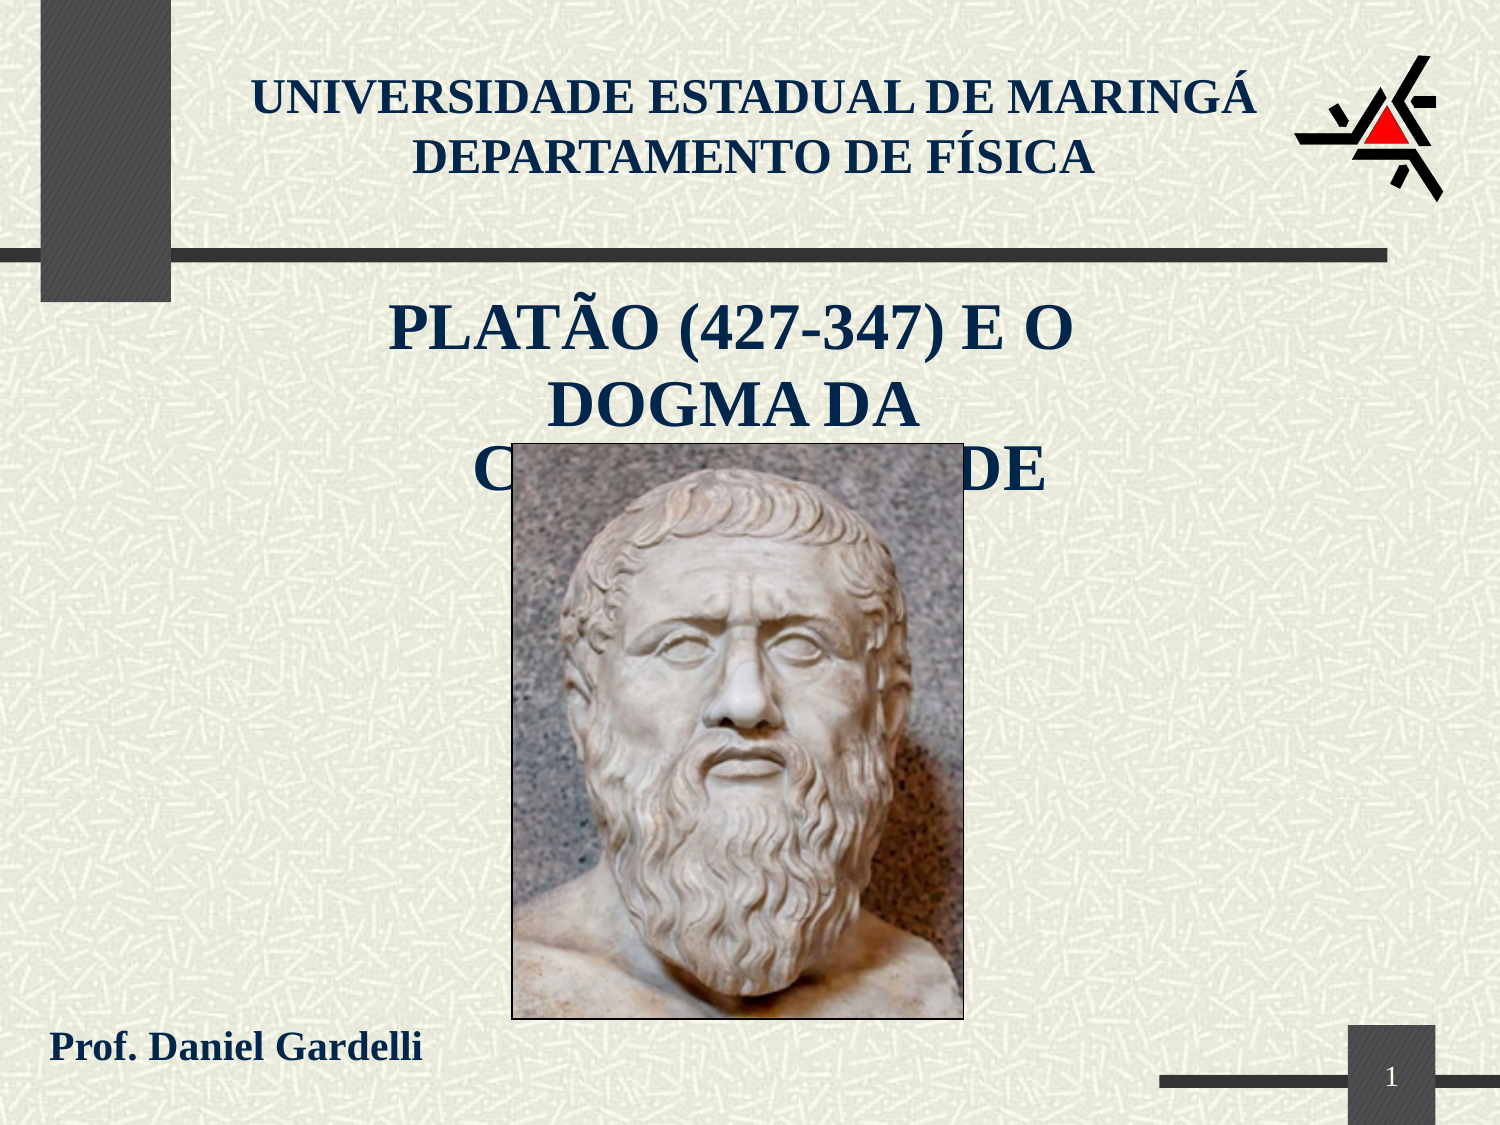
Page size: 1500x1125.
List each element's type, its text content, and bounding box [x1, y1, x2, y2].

picture [0, 0, 40, 248]
picture [1436, 1088, 1500, 1125]
slide_number 1 [1347, 1024, 1436, 1125]
text_box Prof. Daniel Gardelli [29, 1011, 443, 1077]
list PLATÃO (427-347) E O DOGMA DA CIRCULARIDADE [253, 290, 1211, 409]
picture [0, 0, 1500, 1125]
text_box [1293, 54, 1445, 204]
title UNIVERSIDADE ESTADUAL DE MARINGÁ DEPARTAMENTO DE FÍSICA [147, 42, 1361, 191]
